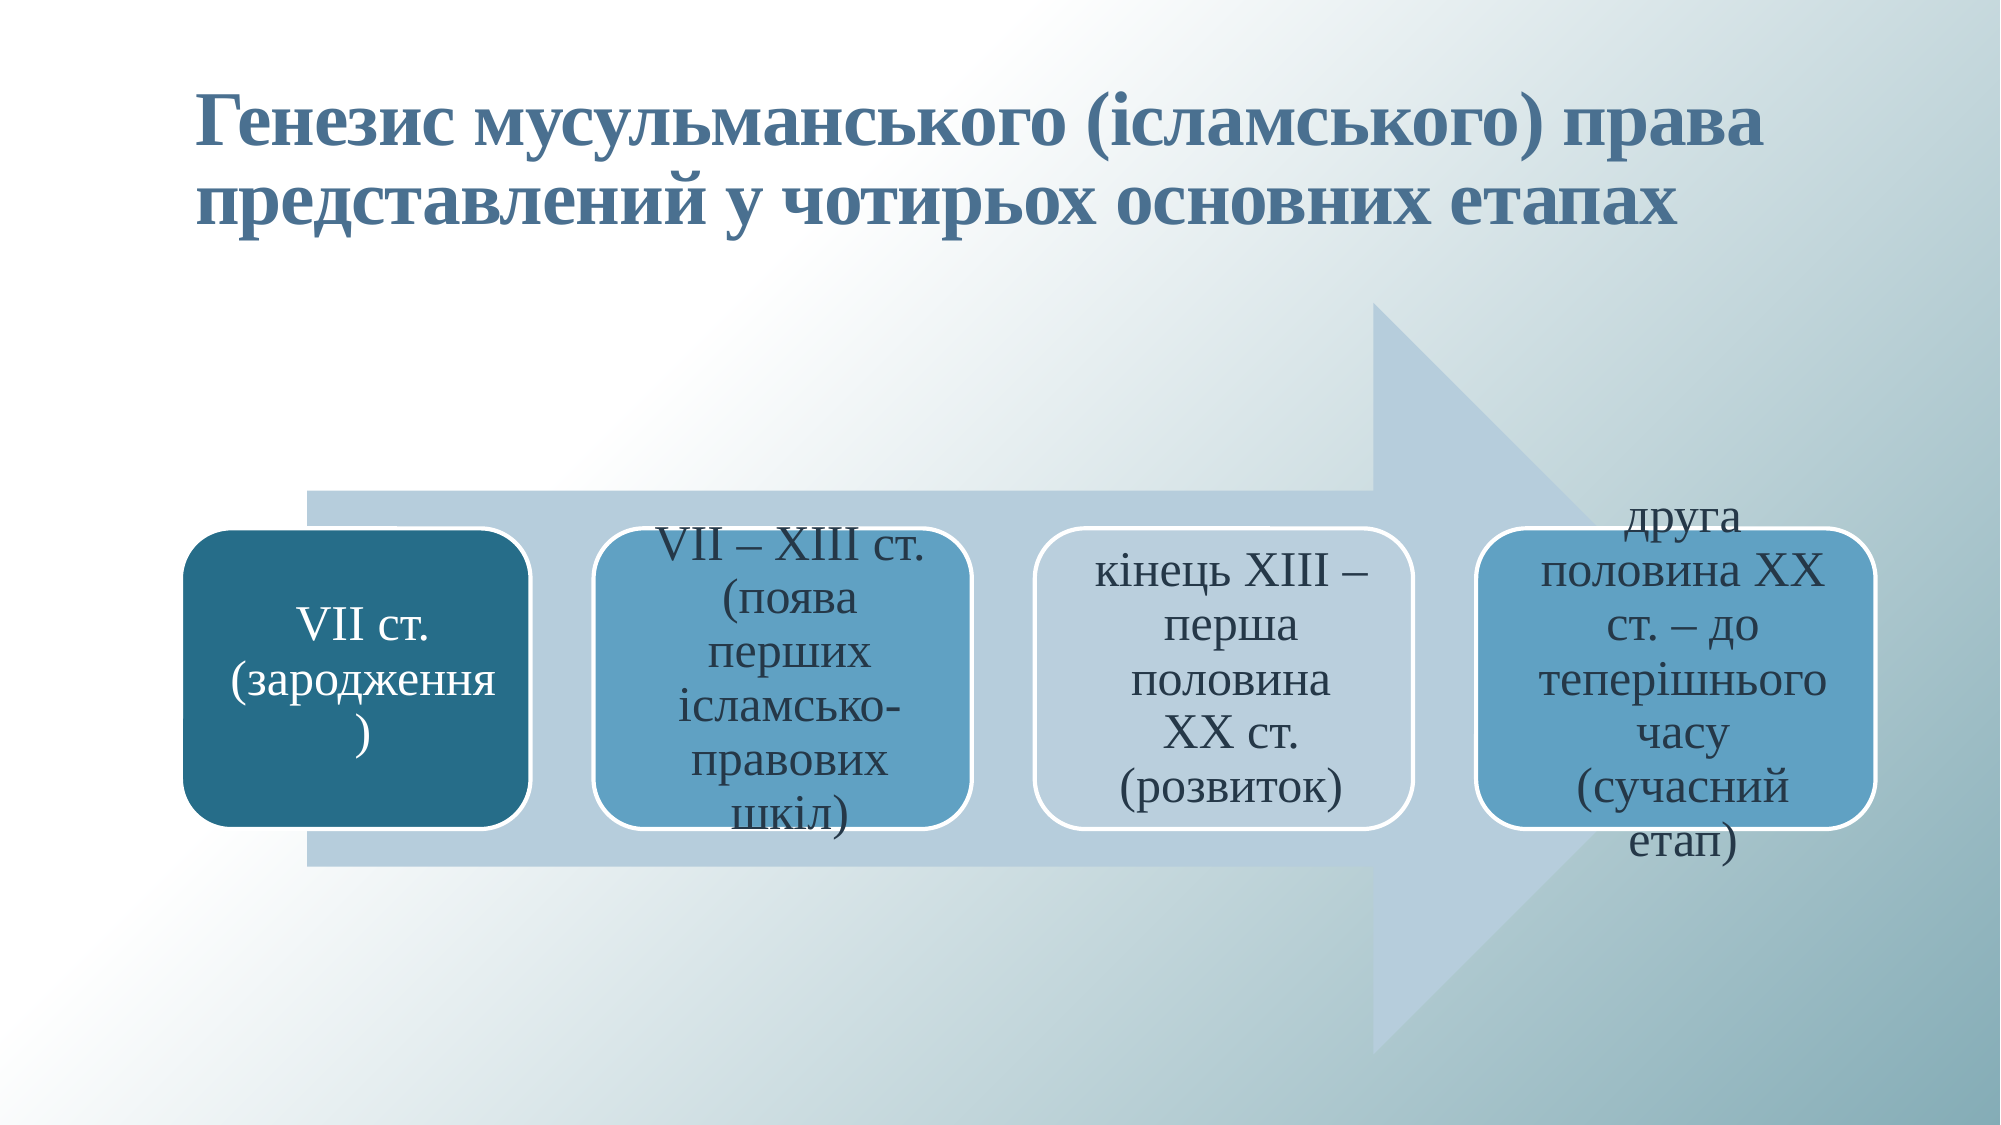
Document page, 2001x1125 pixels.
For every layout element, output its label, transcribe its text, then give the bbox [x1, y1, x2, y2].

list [179, 302, 1877, 1055]
title Генезис мусульманського (ісламського) права представлений у чотирьох основних етапах [179, 72, 1830, 248]
